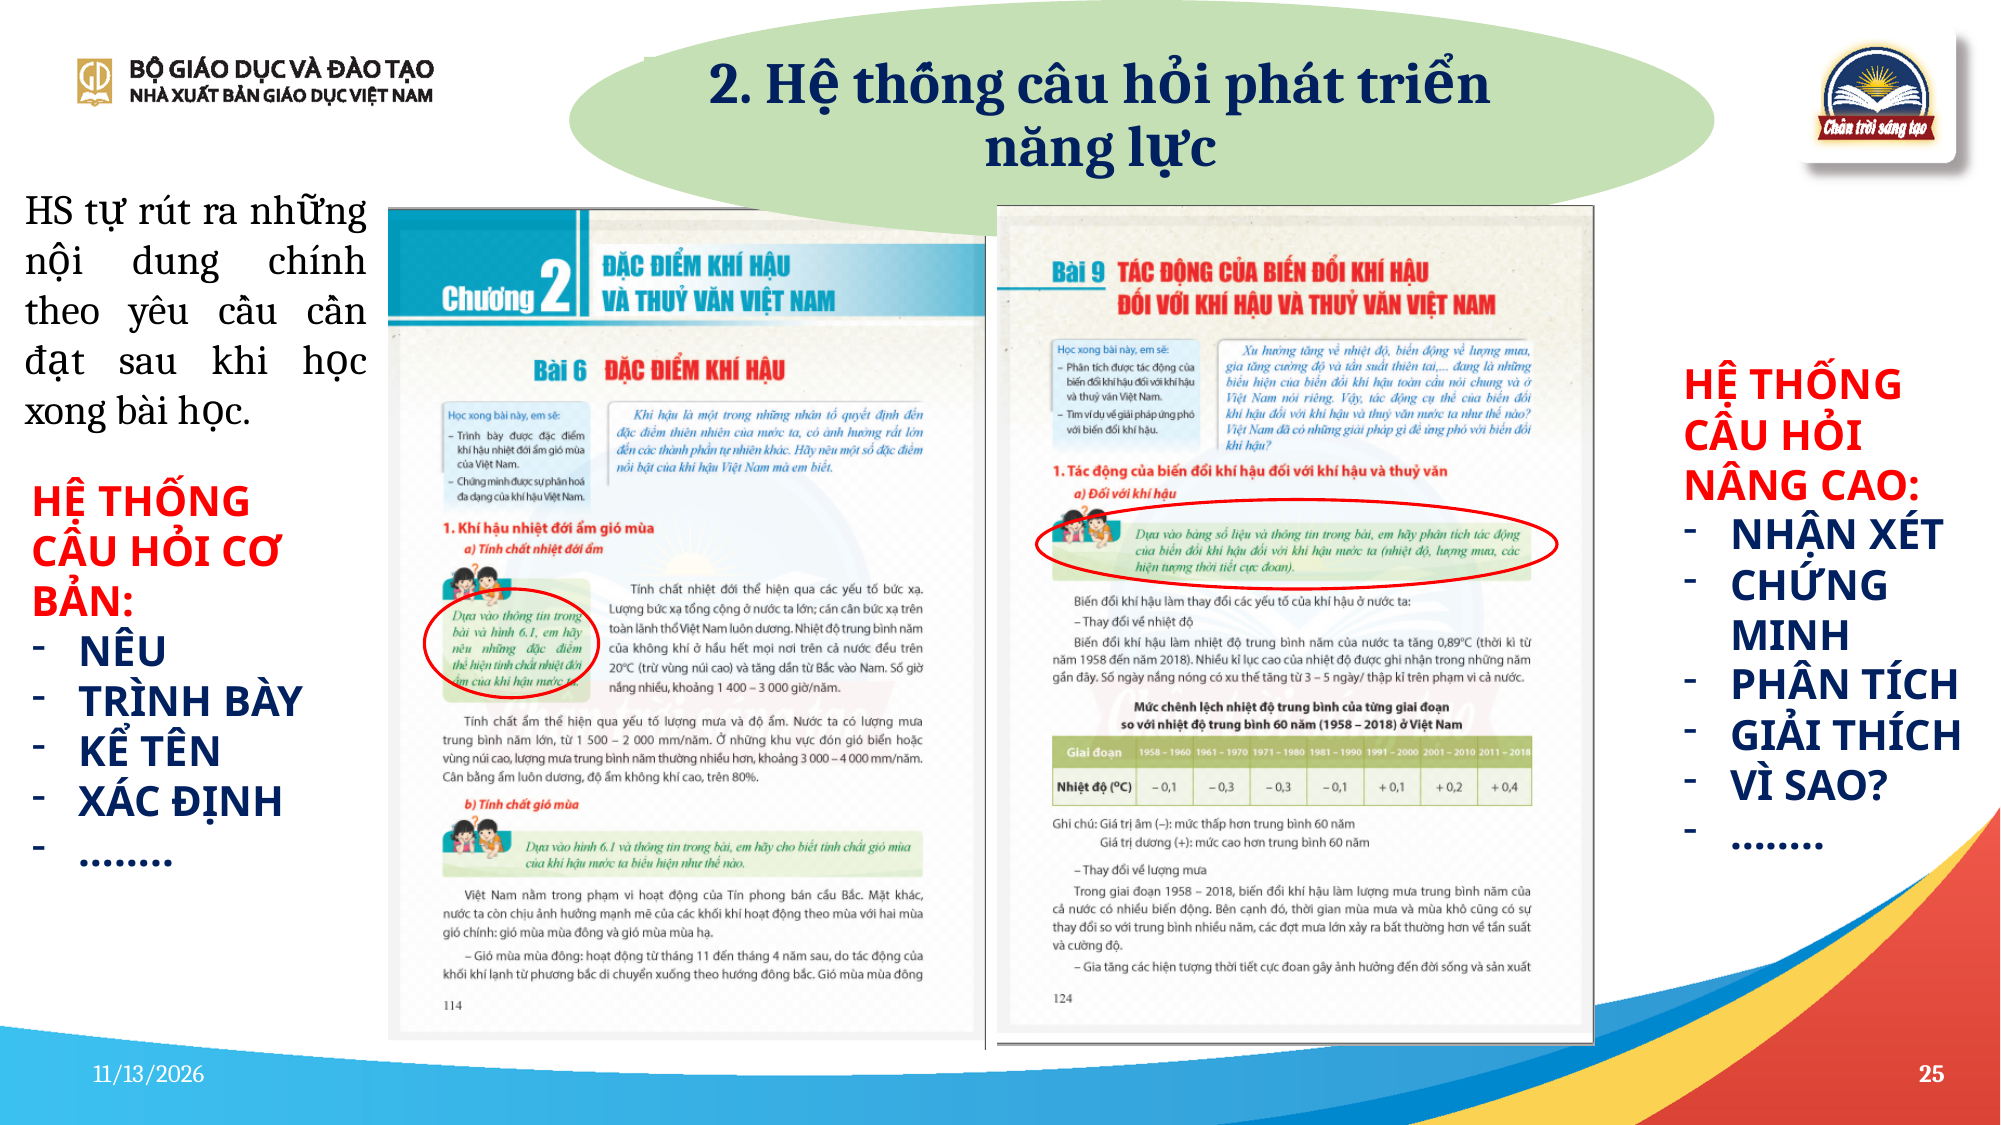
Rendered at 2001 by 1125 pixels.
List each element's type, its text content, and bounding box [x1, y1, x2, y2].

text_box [569, 0, 1715, 241]
slide_number 25 [1468, 1042, 1960, 1103]
text_box HỆ THỐNG CÂU HỎI NÂNG CAO: NHẬN XÉT CHỨNG MINH PHÂN TÍCH GIẢI THÍCH VÌ SAO? …….. [1668, 350, 2000, 916]
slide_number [78, 1042, 570, 1103]
text_box HỆ THỐNG CÂU HỎI CƠ BẢN: NÊU TRÌNH BÀY KỂ TÊN XÁC ĐỊNH …….. [17, 467, 340, 933]
picture [0, 0, 2001, 1125]
text_box HS tự rút ra những nội dung chính theo yêu cầu cần đạt sau khi học xong bài học. [9, 175, 382, 441]
